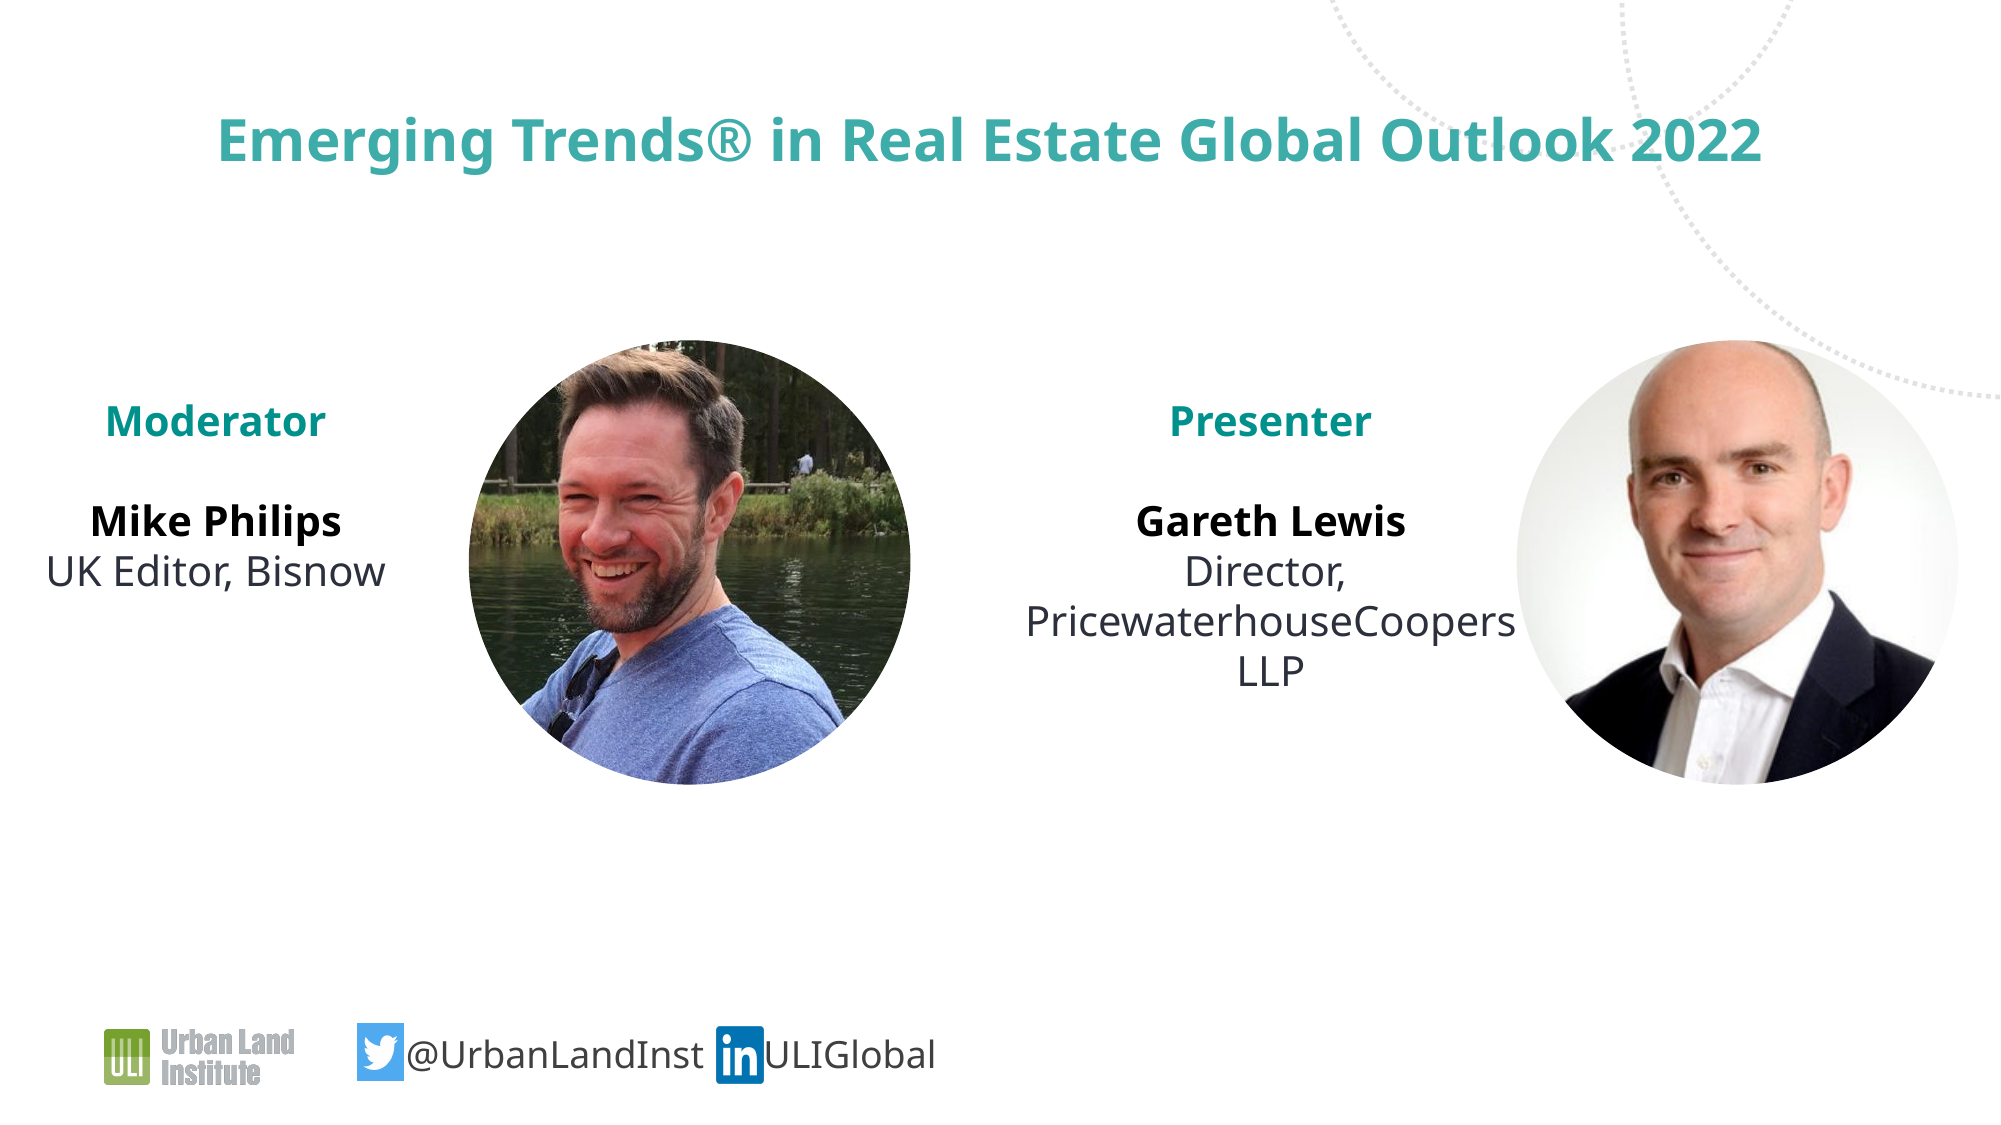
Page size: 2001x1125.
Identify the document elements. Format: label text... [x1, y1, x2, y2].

text_box Presenter Gareth Lewis Director, PricewaterhouseCoopers LLP [989, 387, 1516, 703]
text_box Moderator Mike Philips UK Editor, Bisnow [0, 387, 468, 603]
picture [1516, 340, 1959, 785]
picture [104, 1029, 294, 1085]
picture [468, 340, 911, 785]
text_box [357, 1023, 946, 1085]
text_box Emerging Trends® in Real Estate Global Outlook 2022 [103, 67, 1877, 204]
